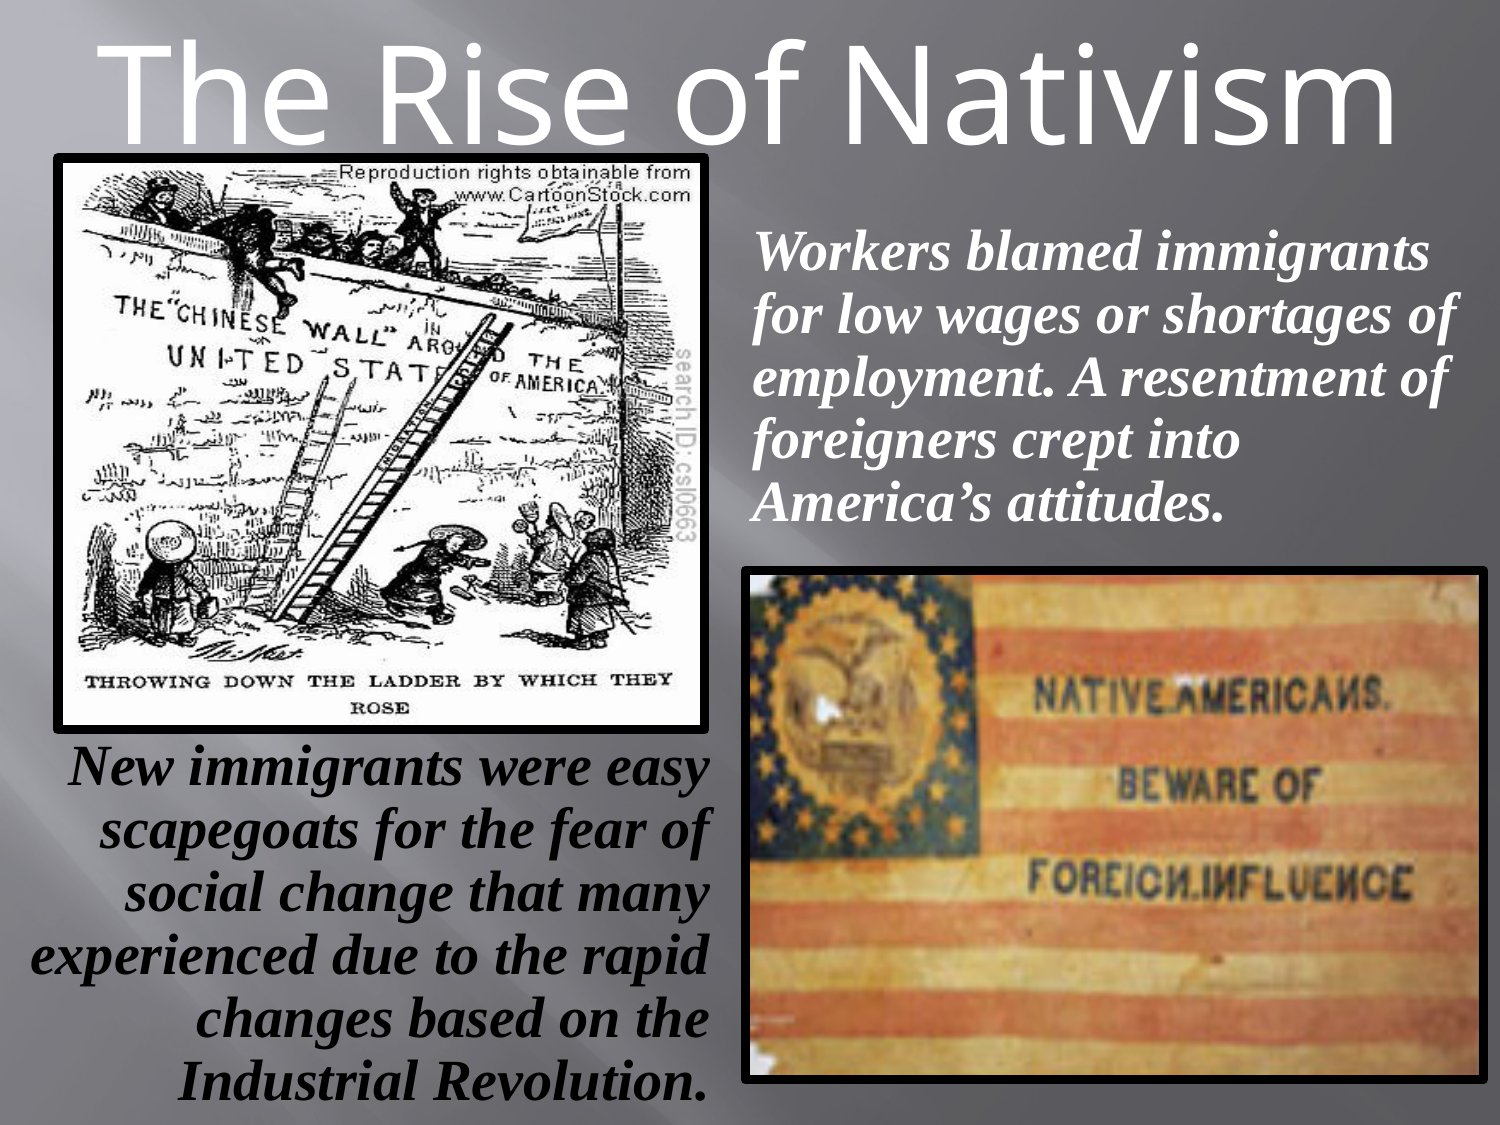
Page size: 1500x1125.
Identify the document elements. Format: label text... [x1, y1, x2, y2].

text_box The Rise of Nativism [0, 0, 1500, 180]
text_box Workers blamed immigrants for low wages or shortages of employment. A resentment of foreigners crept into America’s attitudes. [743, 212, 1500, 542]
picture [749, 574, 1479, 1076]
text_box New immigrants were easy scapegoats for the fear of social change that many experienced due to the rapid changes based on the Industrial Revolution. [0, 728, 725, 1121]
picture [62, 162, 701, 726]
